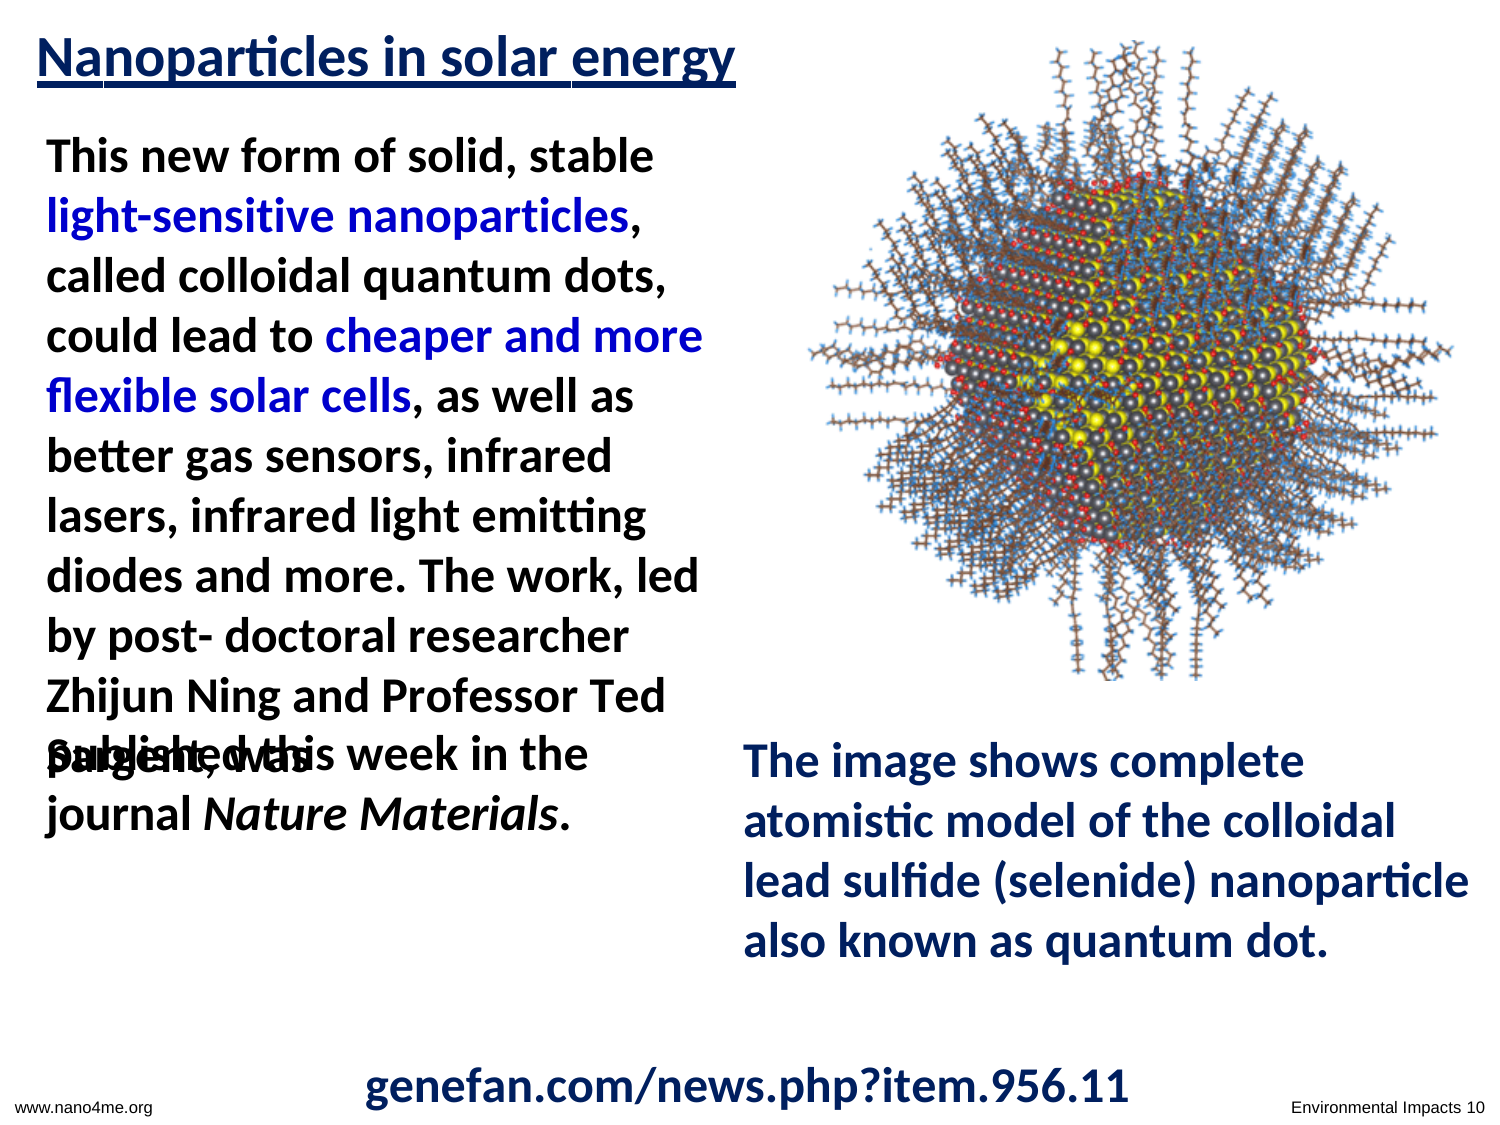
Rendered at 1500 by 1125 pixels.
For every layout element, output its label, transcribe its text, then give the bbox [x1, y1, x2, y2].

text_box The image shows complete atomistic model of the colloidal lead sulfide (selenide) nanoparticle also known as quantum dot. [741, 727, 1476, 968]
title Nanoparticles in solar energy [16, 18, 1484, 207]
text_box genefan.com/news.php?item.956.11 [362, 1052, 1131, 1113]
text_box [774, 207, 1478, 681]
text_box published this week in the journal Nature Materials. [43, 720, 594, 841]
text_box This new form of solid, stable light-sensitive nanoparticles, called colloidal quantum dots, could lead to cheaper and more flexible solar cells, as well as better gas sensors, infrared lasers, infrared light emitting diodes and more. The work, led by post- doctoral researcher Zhijun Ning and Professor Ted Sargent, was [43, 207, 756, 783]
